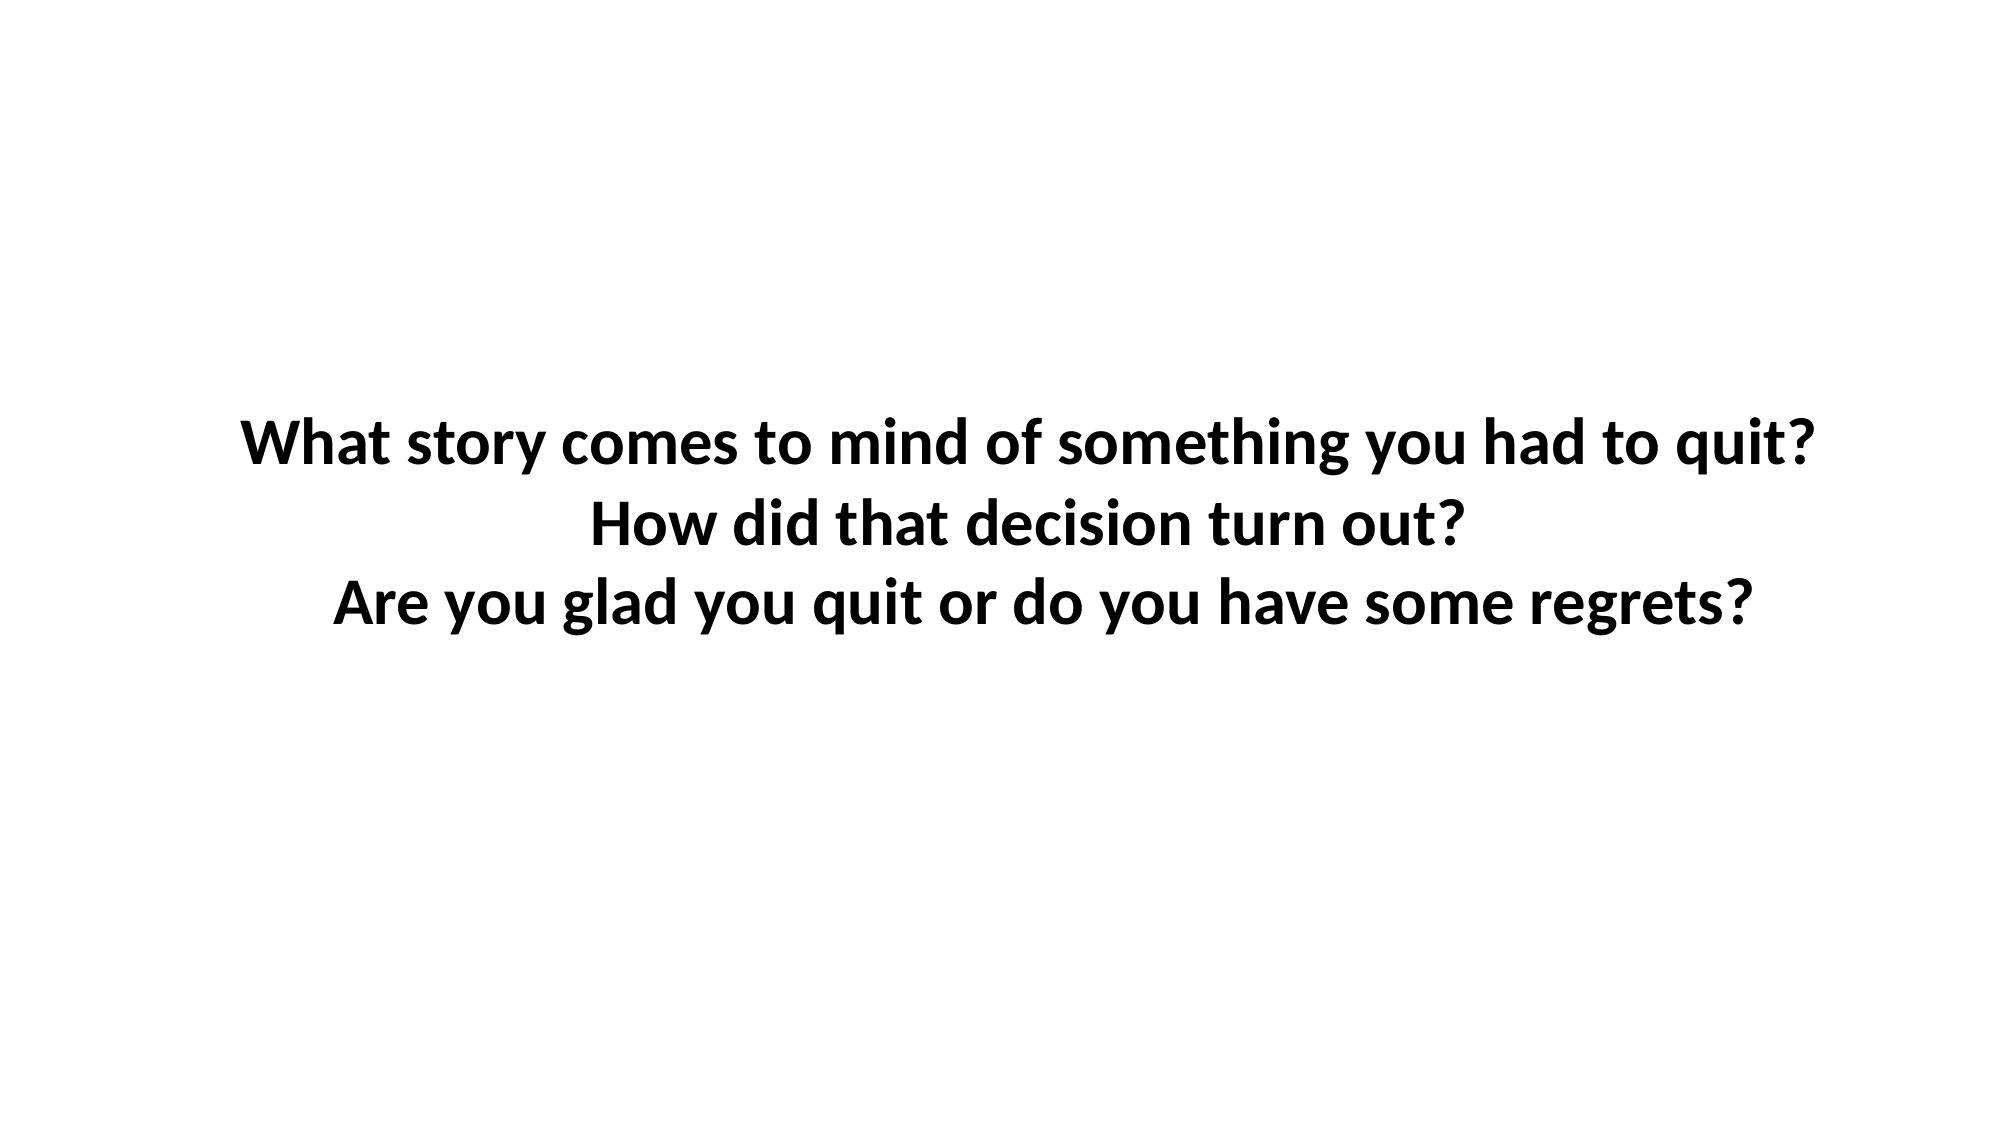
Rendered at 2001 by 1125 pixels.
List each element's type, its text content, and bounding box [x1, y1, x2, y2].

text_box What story comes to mind of something you had to quit? How did that decision turn out? Are you glad you quit or do you have some regrets? [225, 390, 1880, 796]
